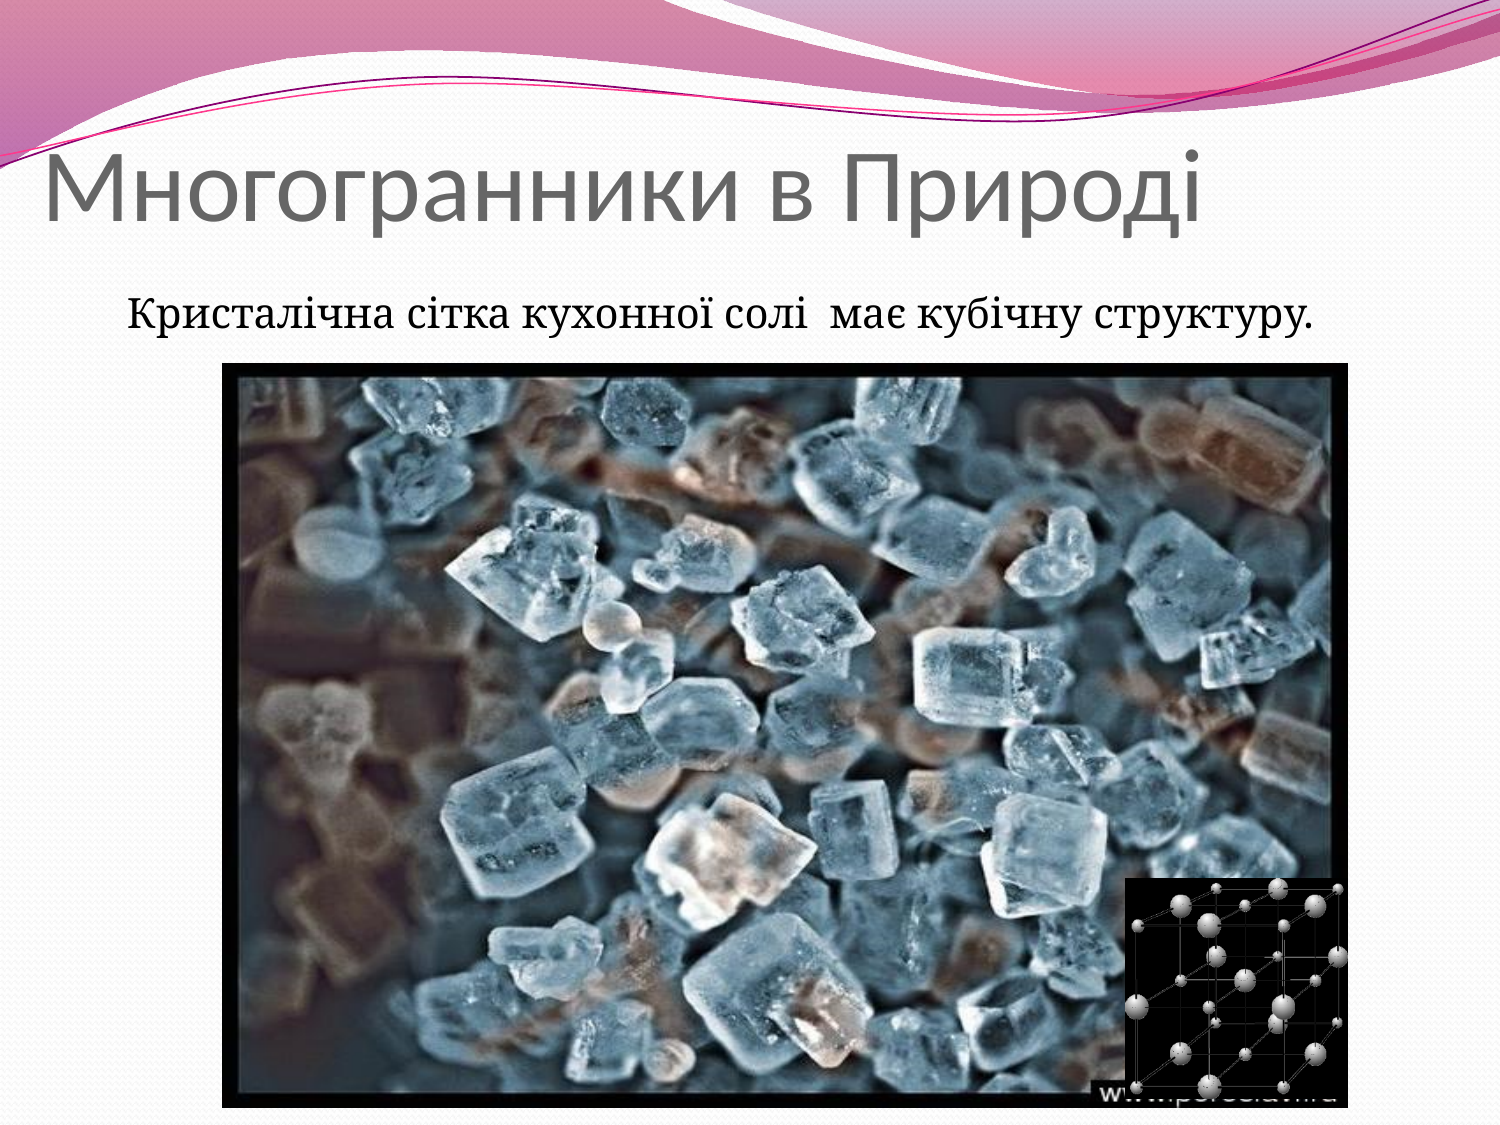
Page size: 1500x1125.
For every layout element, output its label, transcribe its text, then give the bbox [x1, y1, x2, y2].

picture [1124, 878, 1348, 1099]
text_box Кристалічна сітка кухонної солі має кубічну структуру. [112, 278, 1418, 344]
title Многогранники в Природі [41, 54, 1392, 243]
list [222, 362, 1348, 1108]
